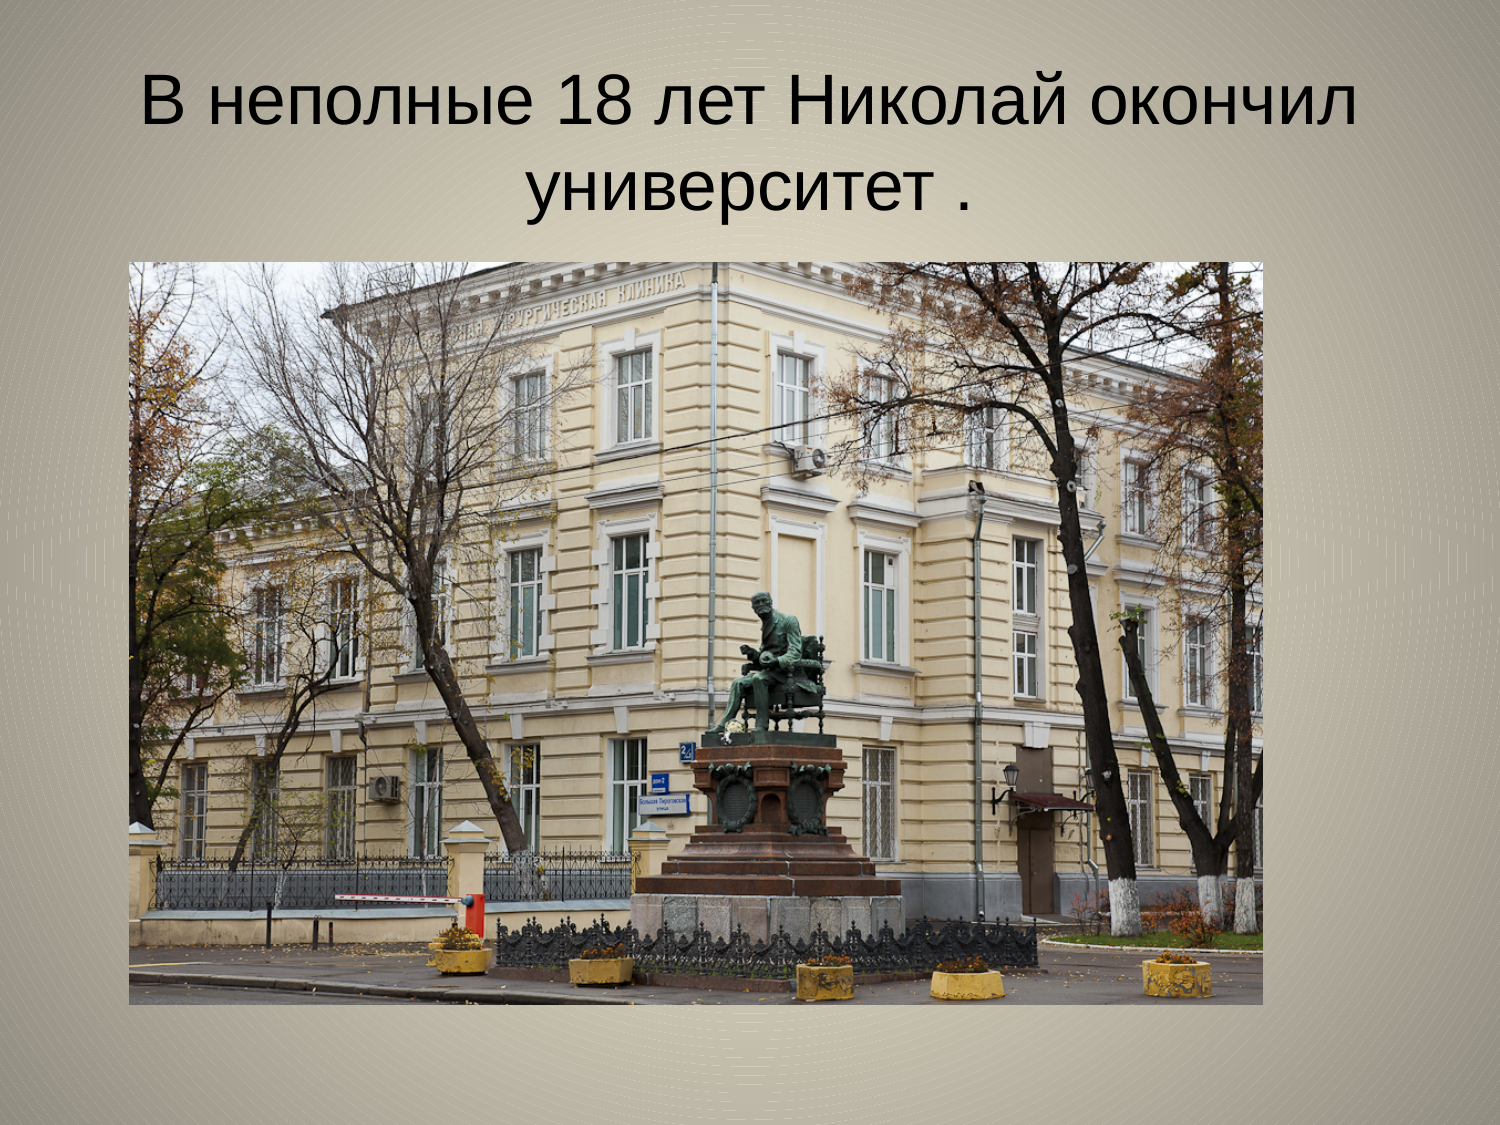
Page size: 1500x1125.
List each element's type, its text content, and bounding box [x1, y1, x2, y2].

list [129, 262, 1263, 1006]
title В неполные 18 лет Николай окончил университет . [75, 45, 1425, 233]
